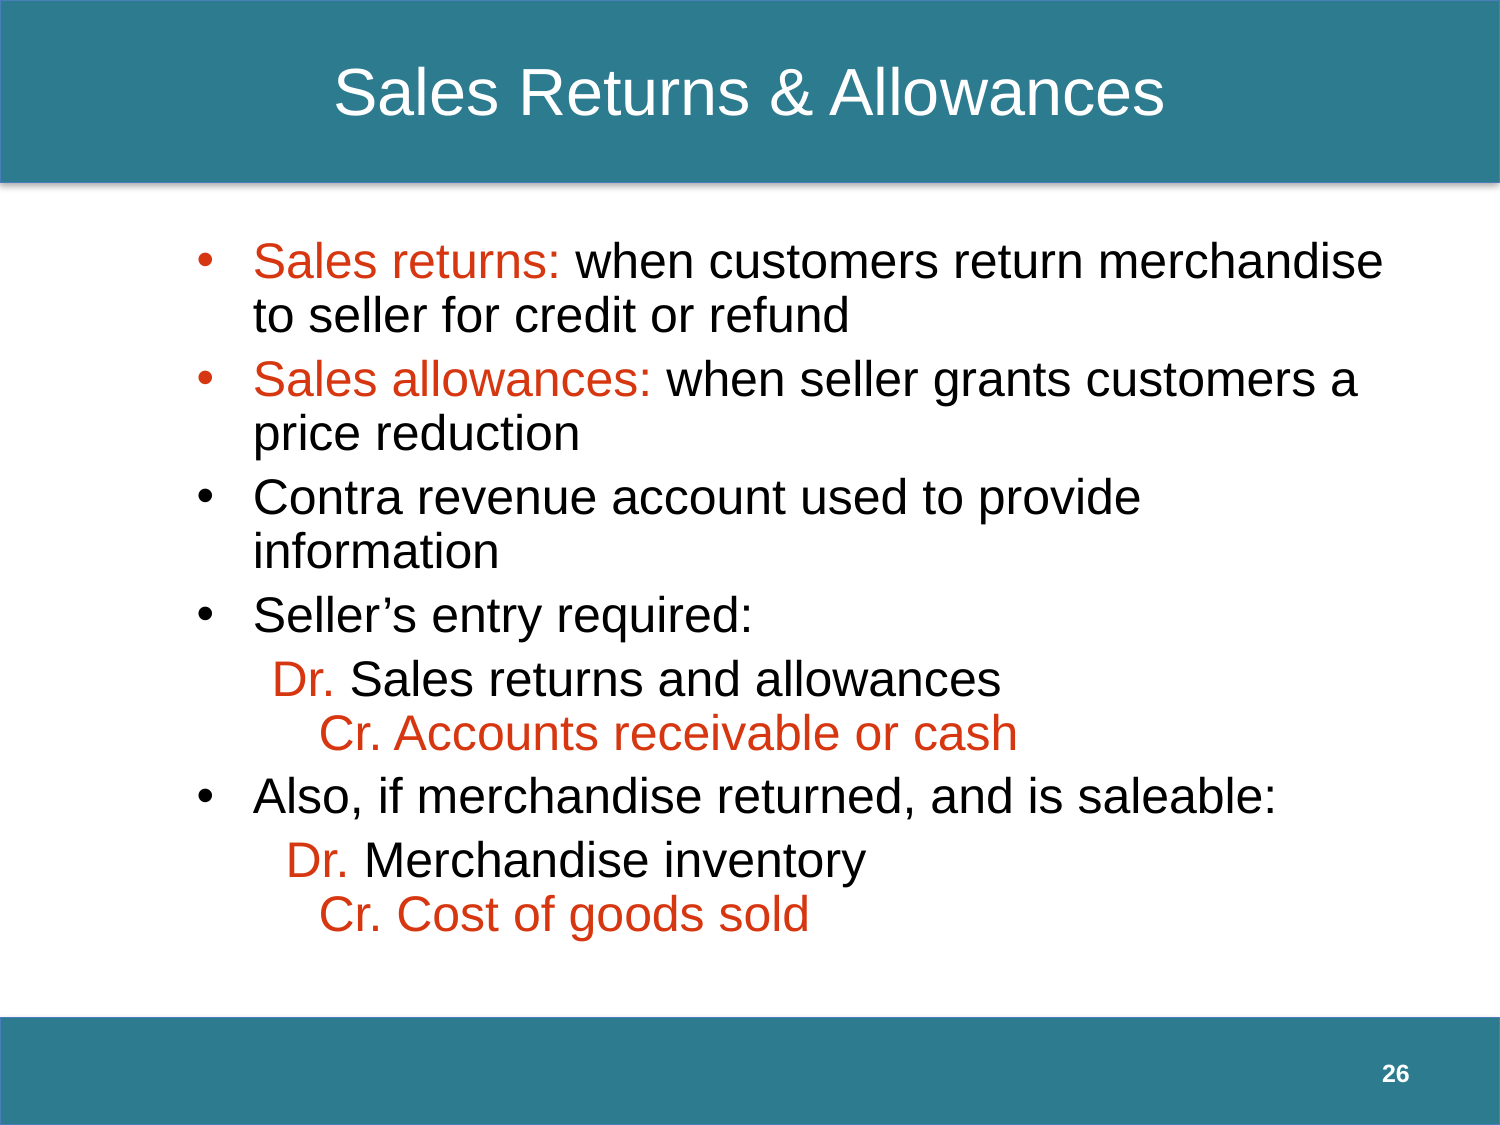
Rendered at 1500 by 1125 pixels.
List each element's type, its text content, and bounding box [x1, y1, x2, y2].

title Sales Returns & Allowances [75, 0, 1425, 183]
slide_number 26 [1074, 1042, 1425, 1103]
list Sales returns: when customers return merchandise to seller for credit or refund Sales allowances: when seller grants customers a price reduction Contra revenue account used to provide information Seller’s entry required: Dr. Sales returns and allowances Cr. Accounts receivable or cash Also, if merchandise returned, and is saleable: Dr. Merchandise inventory Cr. Cost of goods sold [181, 227, 1400, 987]
